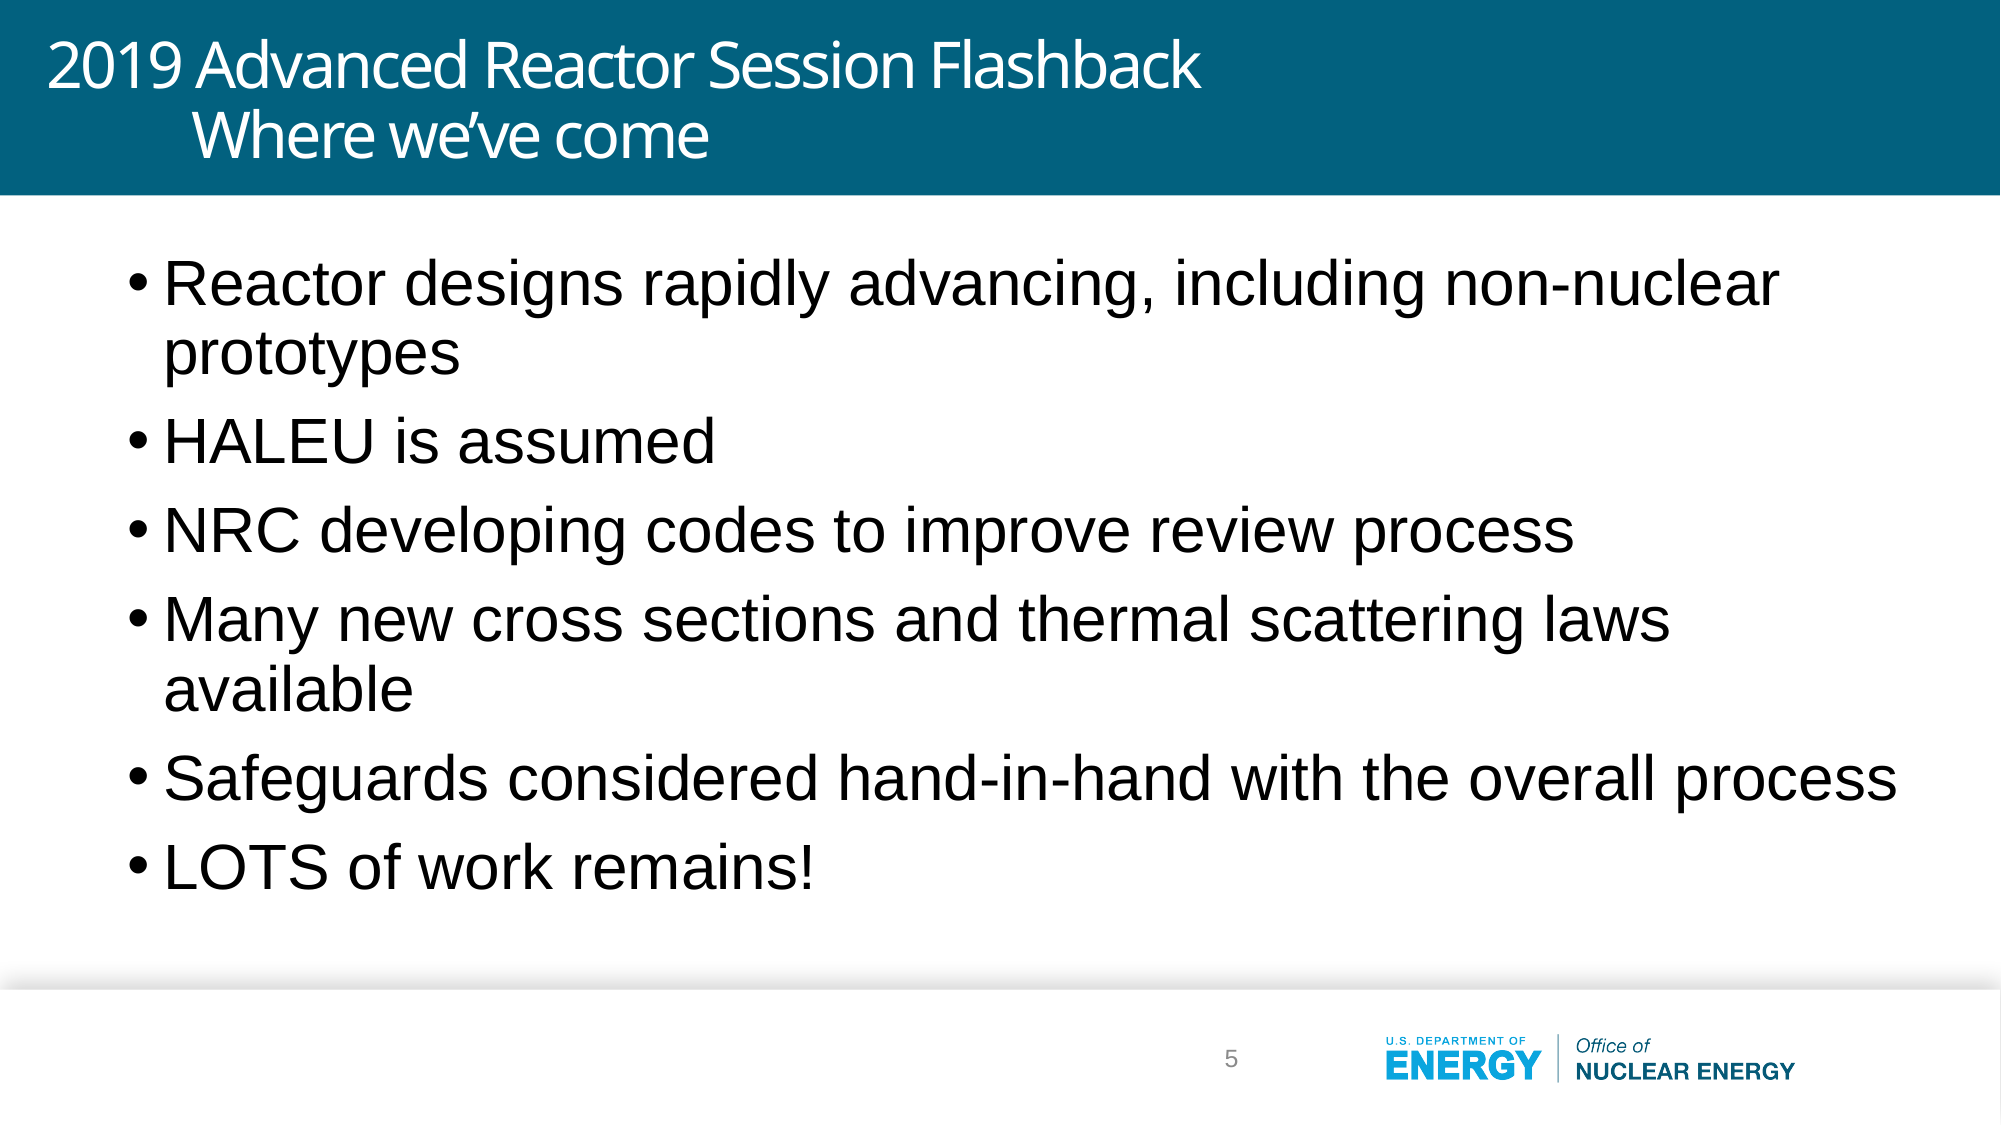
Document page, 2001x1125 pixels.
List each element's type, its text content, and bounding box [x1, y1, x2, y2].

title 2019 Advanced Reactor Session Flashback Where we’ve come [31, 24, 1728, 181]
picture [1356, 1013, 1814, 1102]
slide_number 5 [1150, 1027, 1313, 1088]
list Reactor designs rapidly advancing, including non-nuclear prototypes HALEU is assumed NRC developing codes to improve review process Many new cross sections and thermal scattering laws available Safeguards considered hand-in-hand with the overall process LOTS of work remains! [112, 242, 1924, 962]
